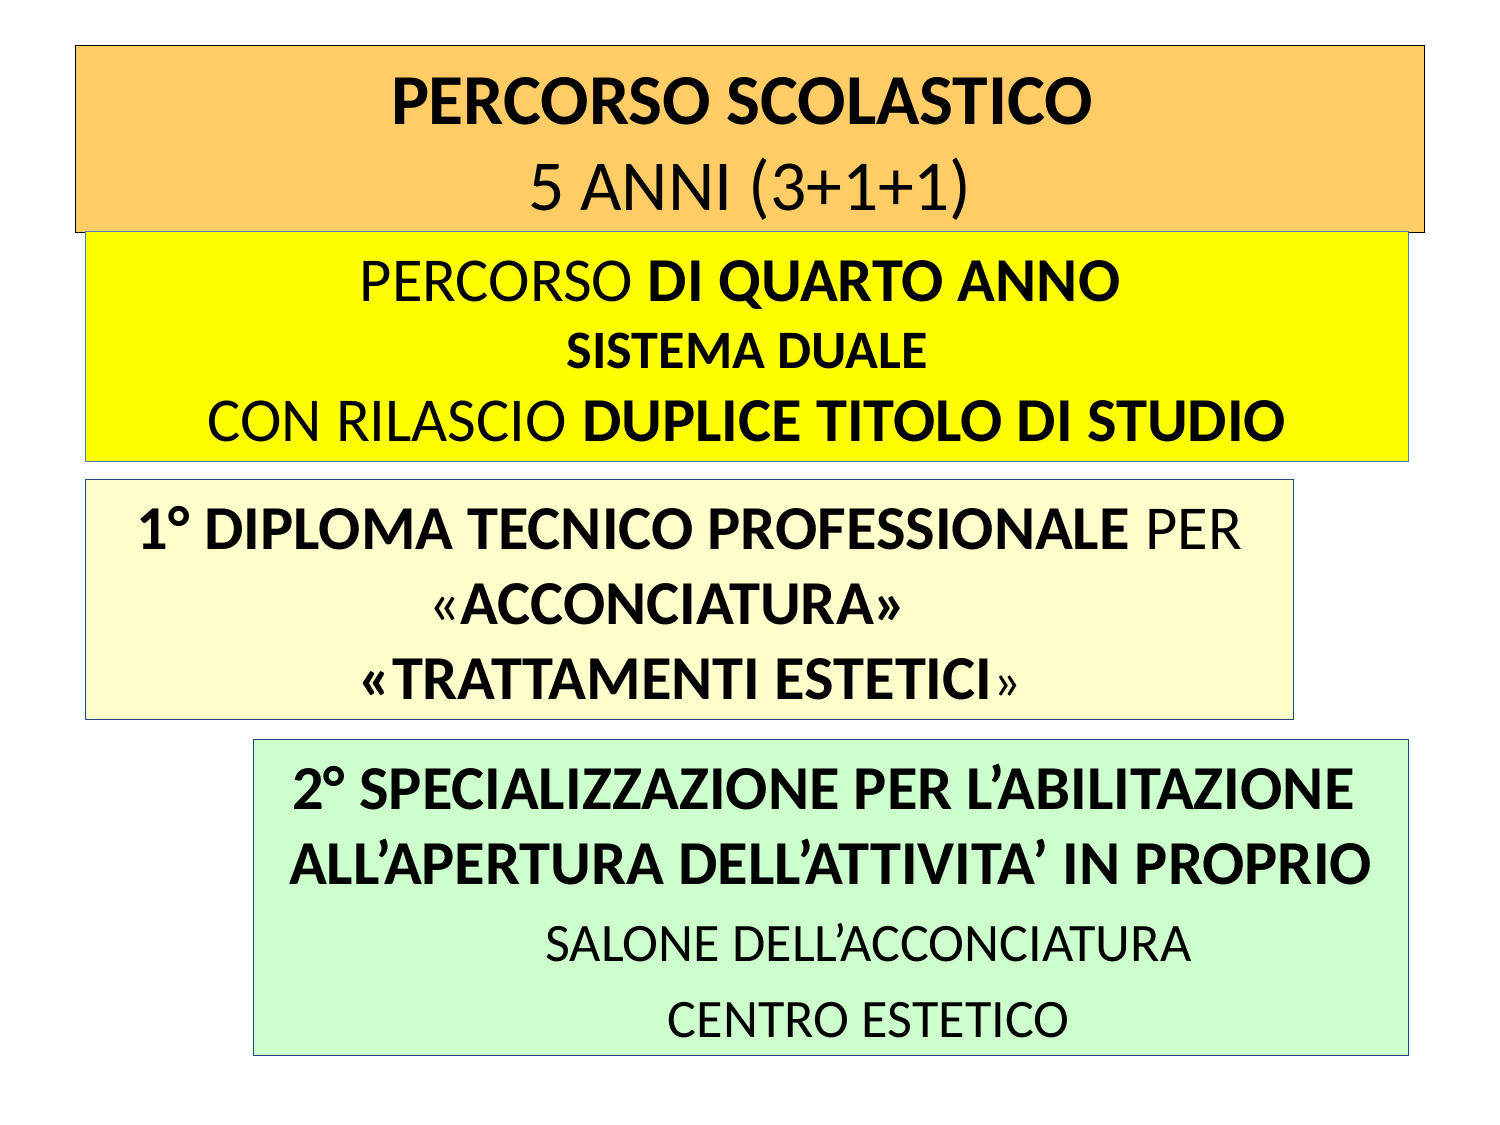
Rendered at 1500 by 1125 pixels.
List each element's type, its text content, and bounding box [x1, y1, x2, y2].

title PERCORSO SCOLASTICO 5 ANNI (3+1+1) [75, 45, 1425, 233]
text_box 1° DIPLOMA TECNICO PROFESSIONALE PER «ACCONCIATURA» «TRATTAMENTI ESTETICI» [85, 479, 1294, 720]
text_box PERCORSO DI QUARTO ANNO SISTEMA DUALE CON RILASCIO DUPLICE TITOLO DI STUDIO [85, 231, 1409, 462]
text_box 2° SPECIALIZZAZIONE PER L’ABILITAZIONE ALL’APERTURA DELL’ATTIVITA’ IN PROPRIO SALONE DELL’ACCONCIATURA CENTRO ESTETICO [253, 739, 1409, 1056]
